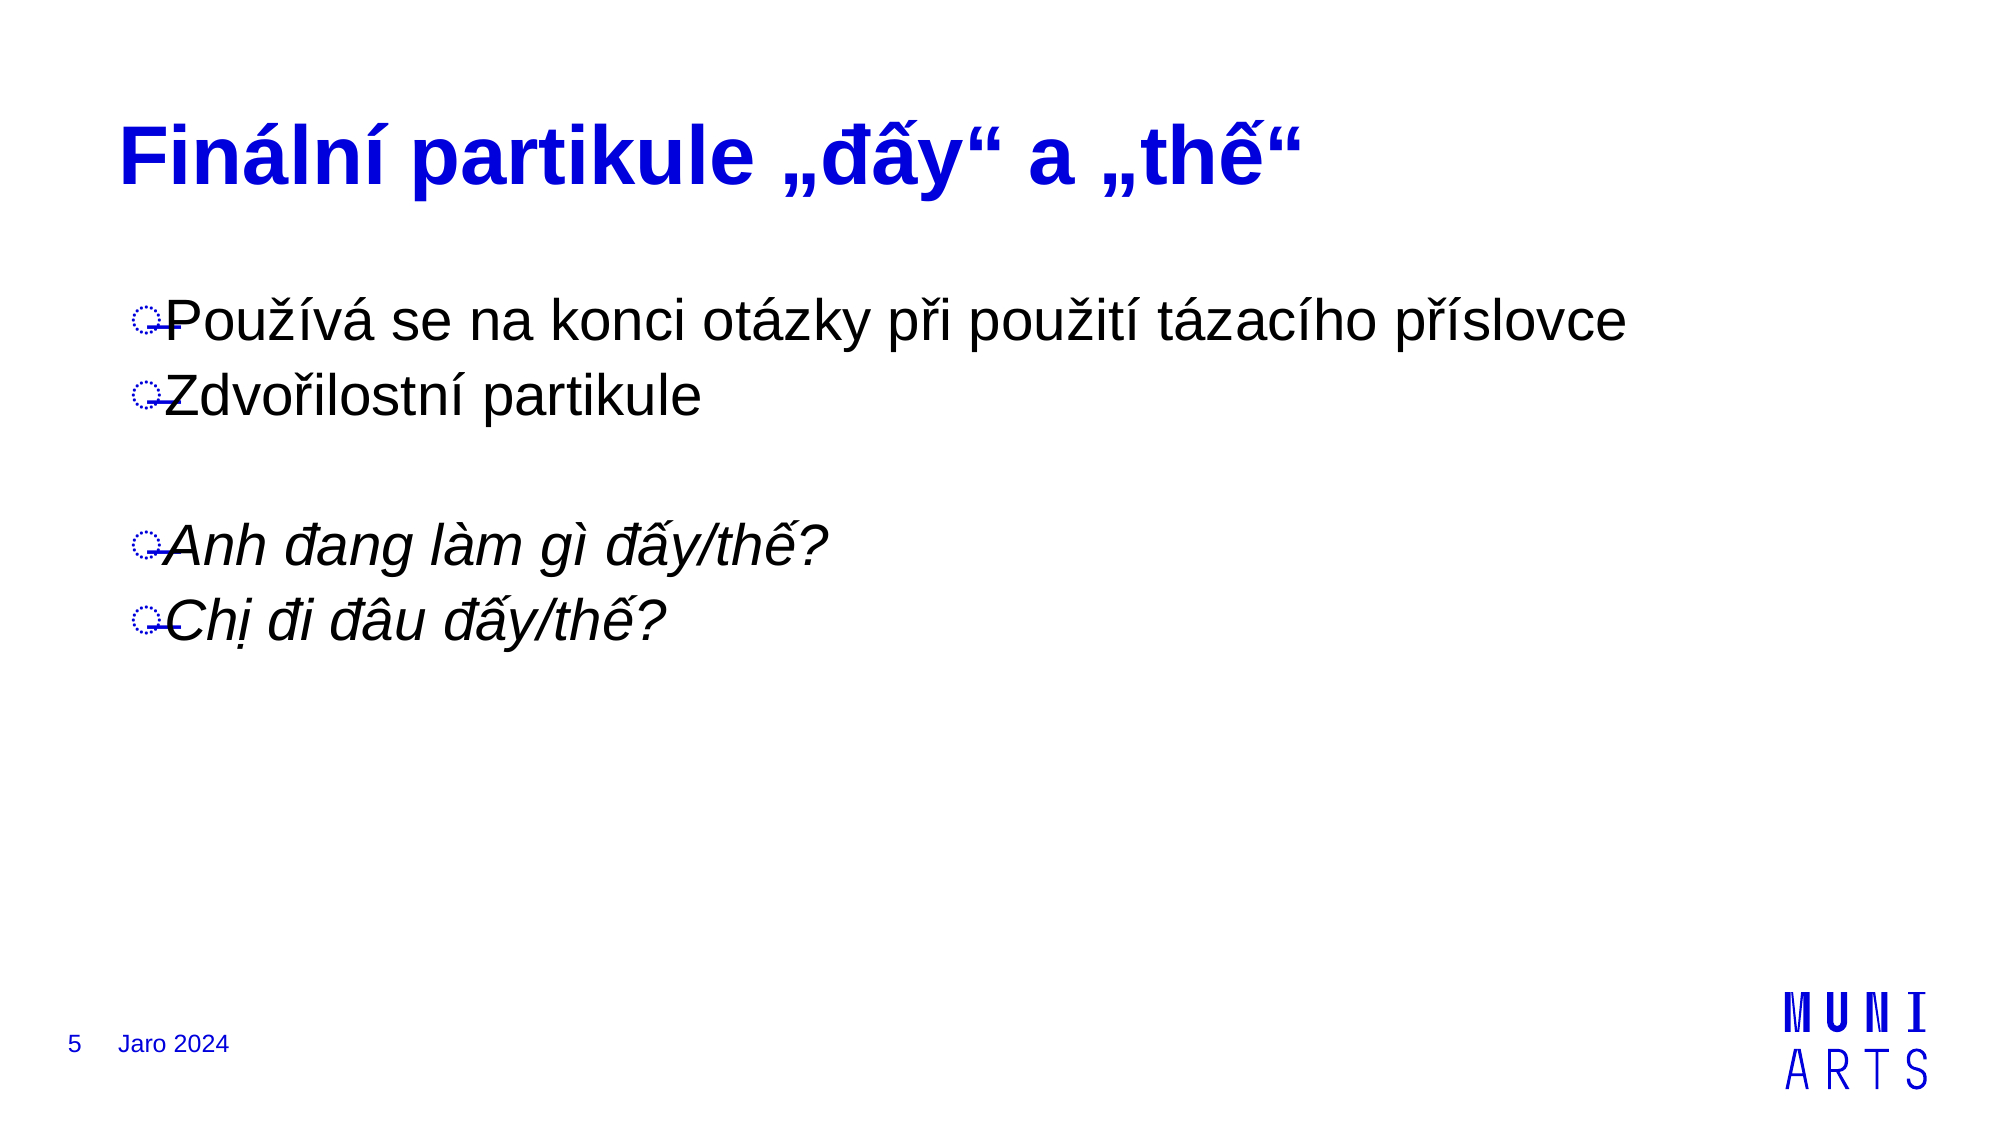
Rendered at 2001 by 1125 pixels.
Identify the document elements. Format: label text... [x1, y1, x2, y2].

footer Jaro 2024 [118, 1021, 1418, 1063]
list Používá se na konci otázky při použití tázacího příslovce Zdvořilostní partikule Anh đang làm gì đấy/thế? Chị đi đâu đấy/thế? [118, 277, 1883, 957]
slide_number 5 [67, 1021, 110, 1063]
title Finální partikule „đấy“ a „thế“ [118, 118, 1883, 193]
